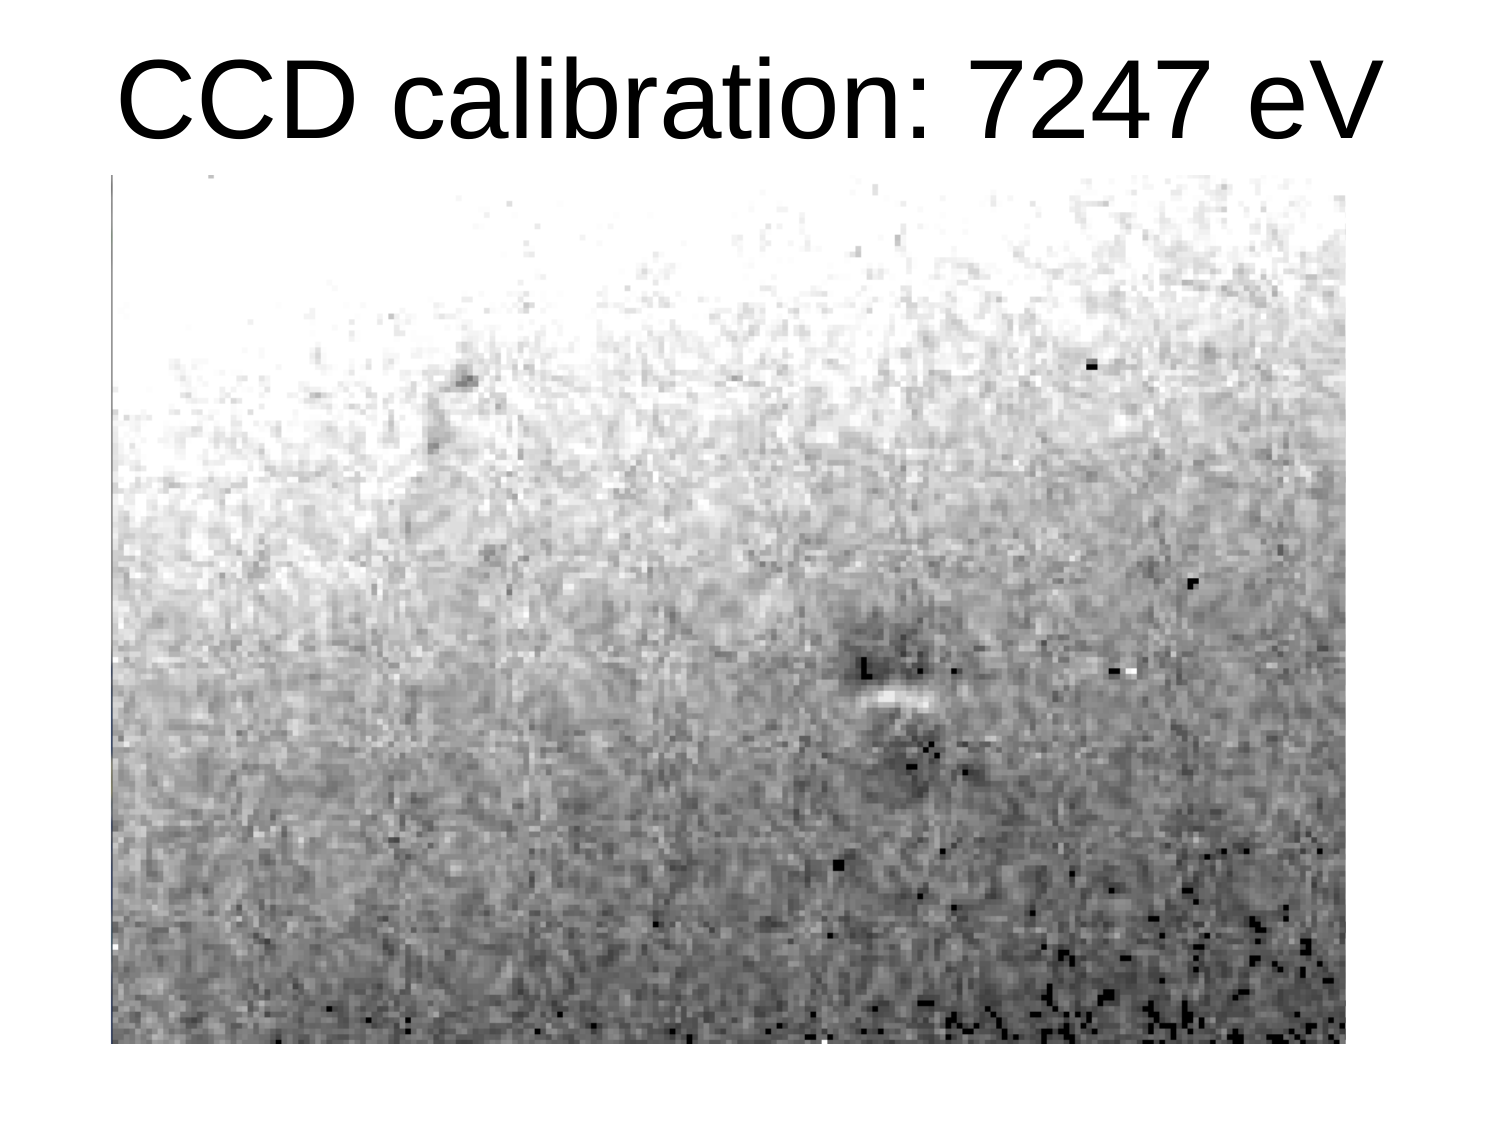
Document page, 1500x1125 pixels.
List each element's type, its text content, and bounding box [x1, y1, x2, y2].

picture [110, 175, 1346, 1045]
title CCD calibration: 7247 eV [0, 0, 1500, 188]
